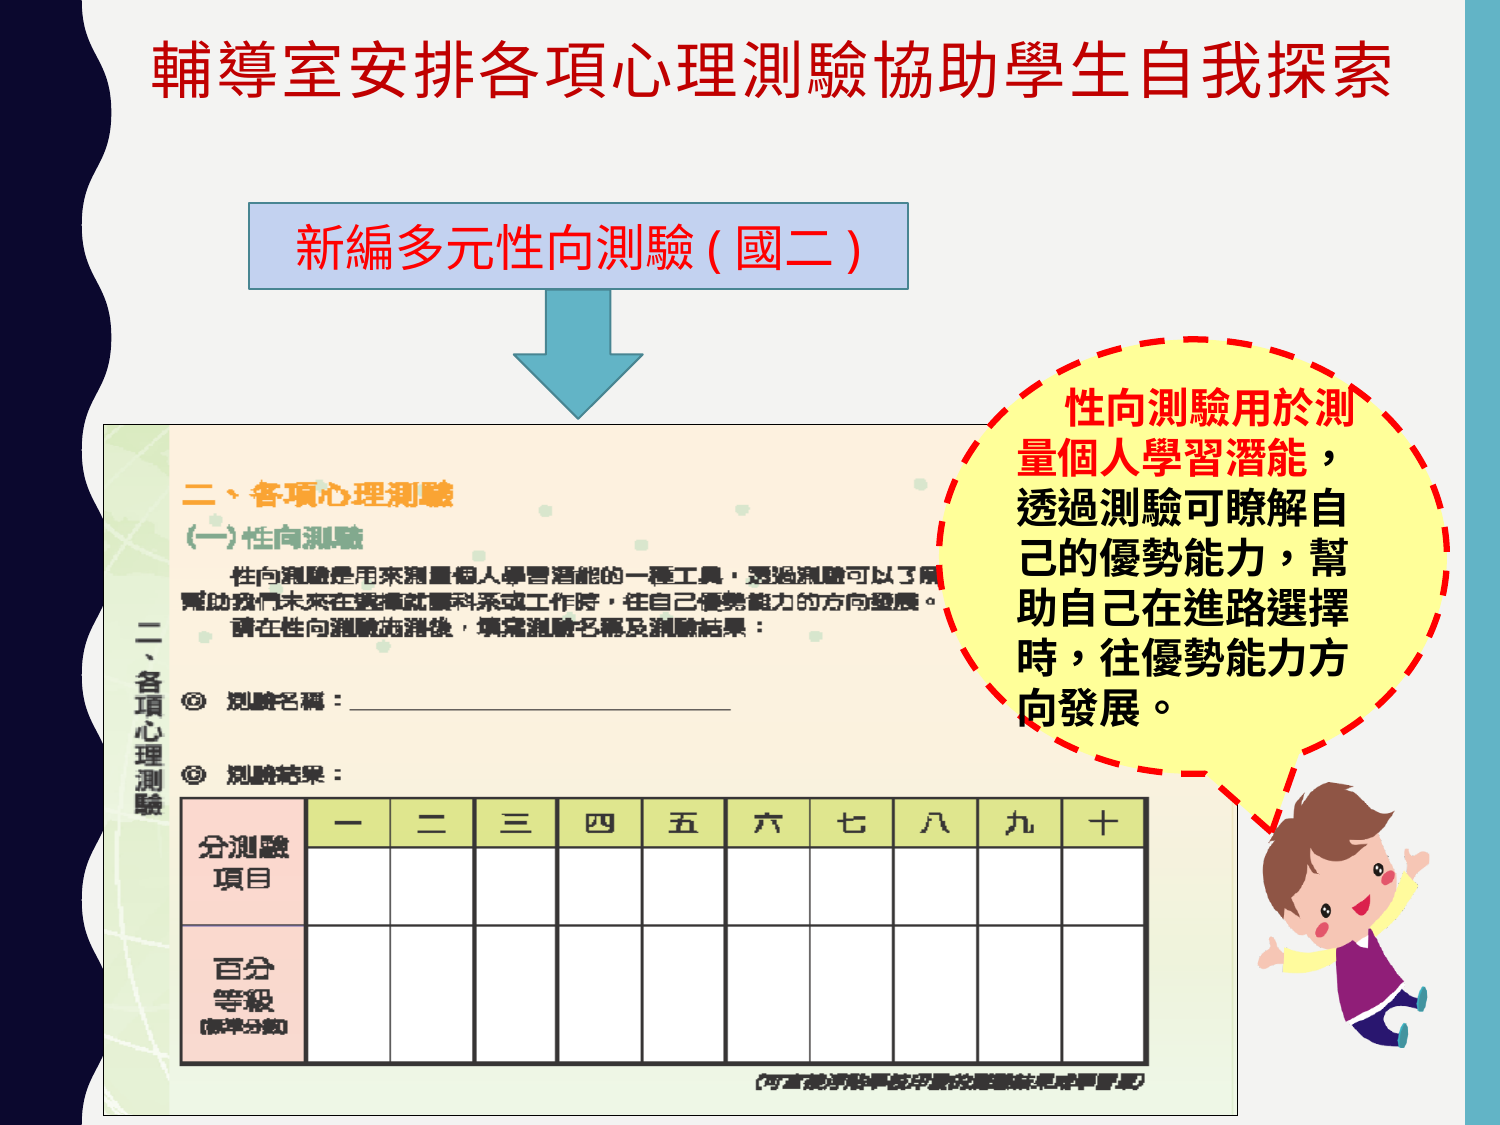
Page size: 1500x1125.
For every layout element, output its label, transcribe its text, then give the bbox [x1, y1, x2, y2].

text_box [1257, 782, 1430, 1048]
picture [103, 424, 1238, 1116]
text_box 新編多元性向測驗(國二) [248, 202, 909, 290]
text_box [512, 290, 644, 420]
text_box 性向測驗用於測量個人學習潛能，透過測驗可瞭解自己的優勢能力，幫助自己在進路選擇時，往優勢能力方向發展。 [991, 339, 1447, 820]
title 輔導室安排各項心理測驗協助學生自我探索 [135, 32, 1425, 220]
